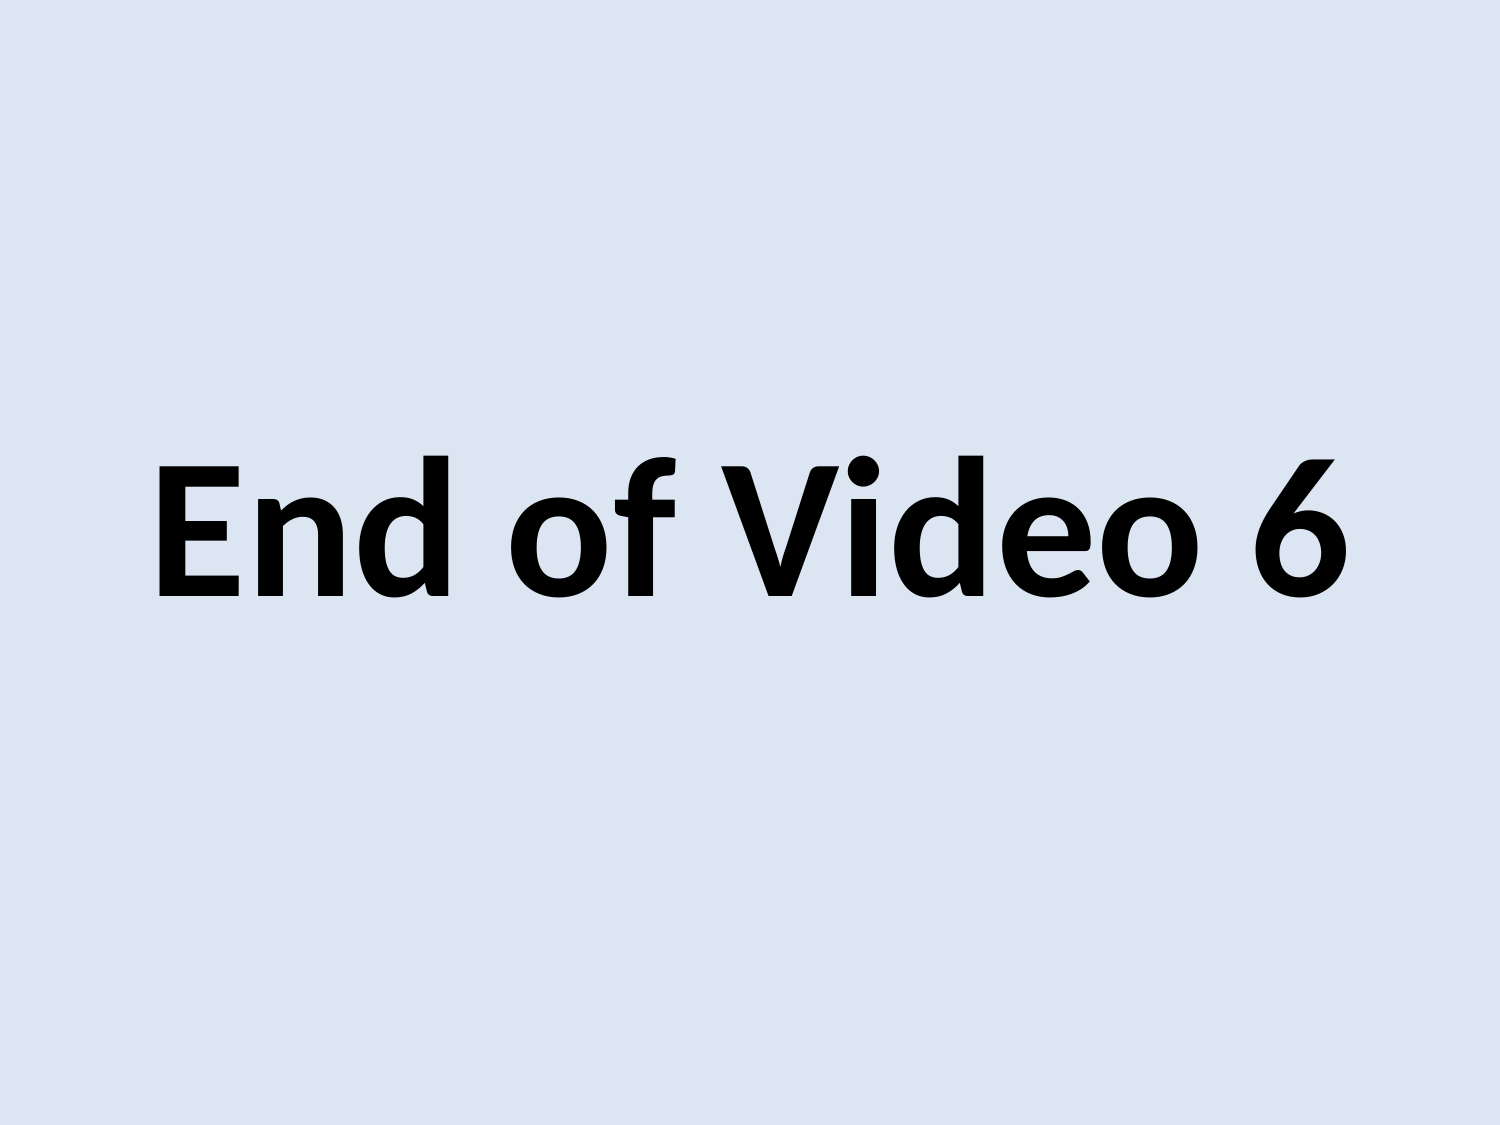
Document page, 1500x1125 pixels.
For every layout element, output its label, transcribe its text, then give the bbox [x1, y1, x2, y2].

title End of Video 6 [112, 396, 1388, 638]
